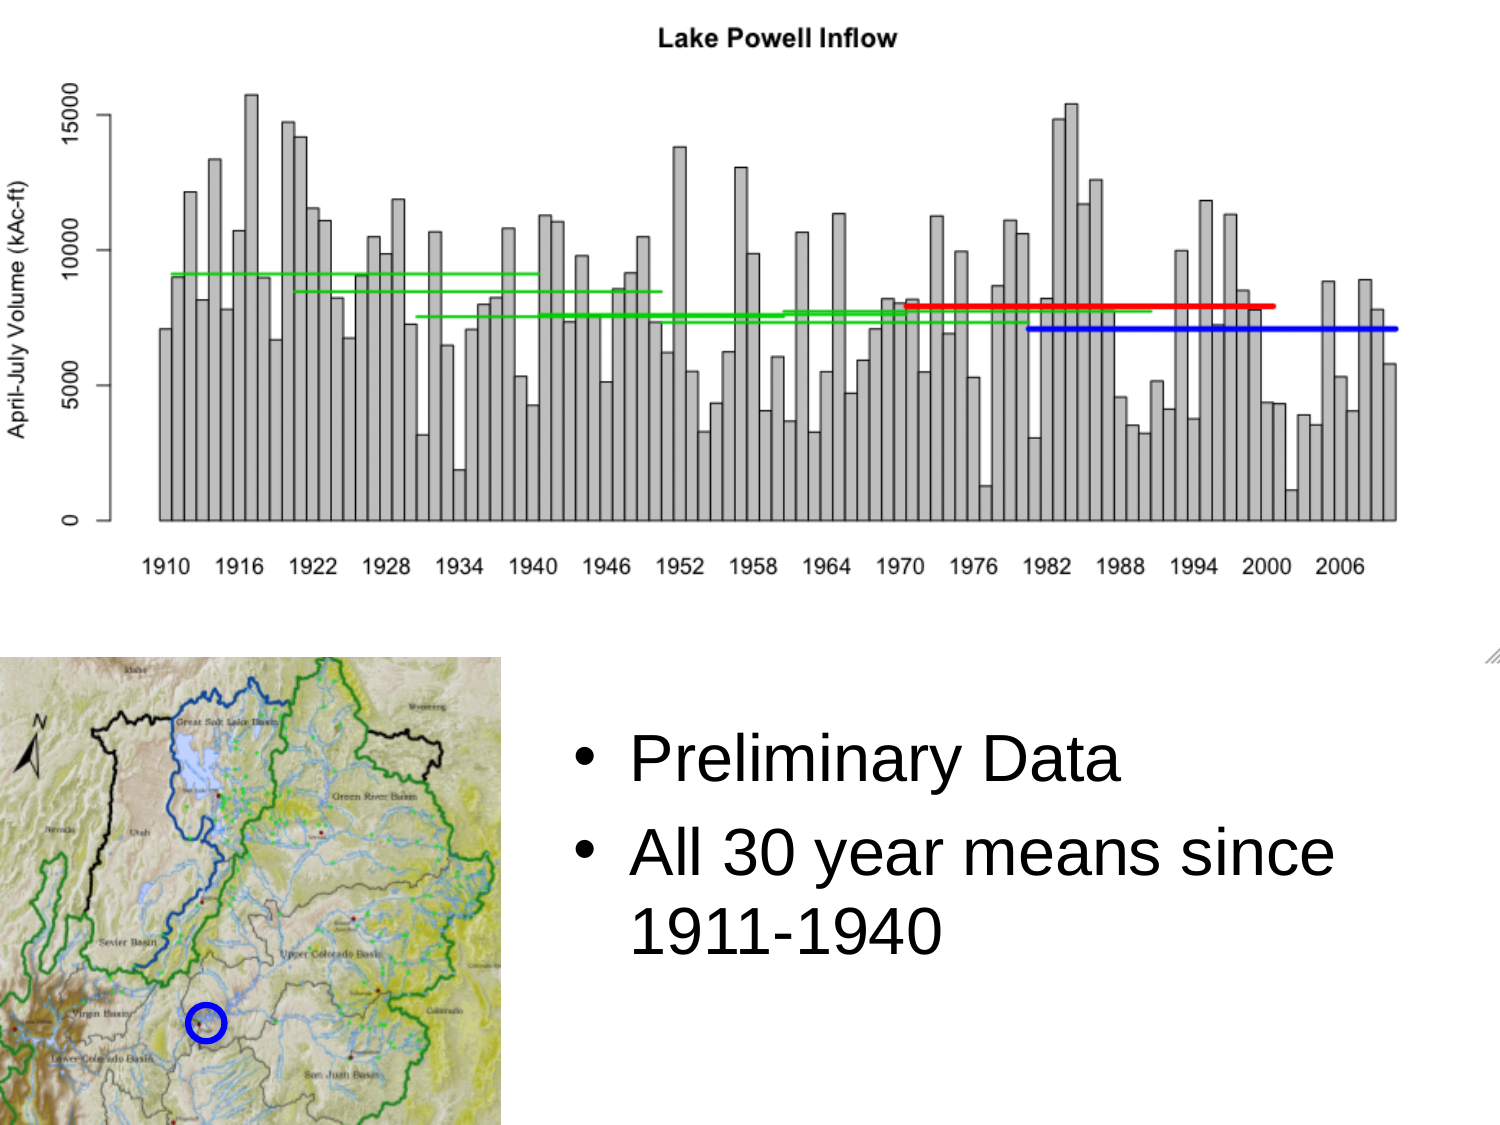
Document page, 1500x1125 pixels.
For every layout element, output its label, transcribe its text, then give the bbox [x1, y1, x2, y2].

text_box Preliminary Data All 30 year means since 1911-1940 [558, 707, 1425, 1055]
picture [0, 0, 1500, 1125]
